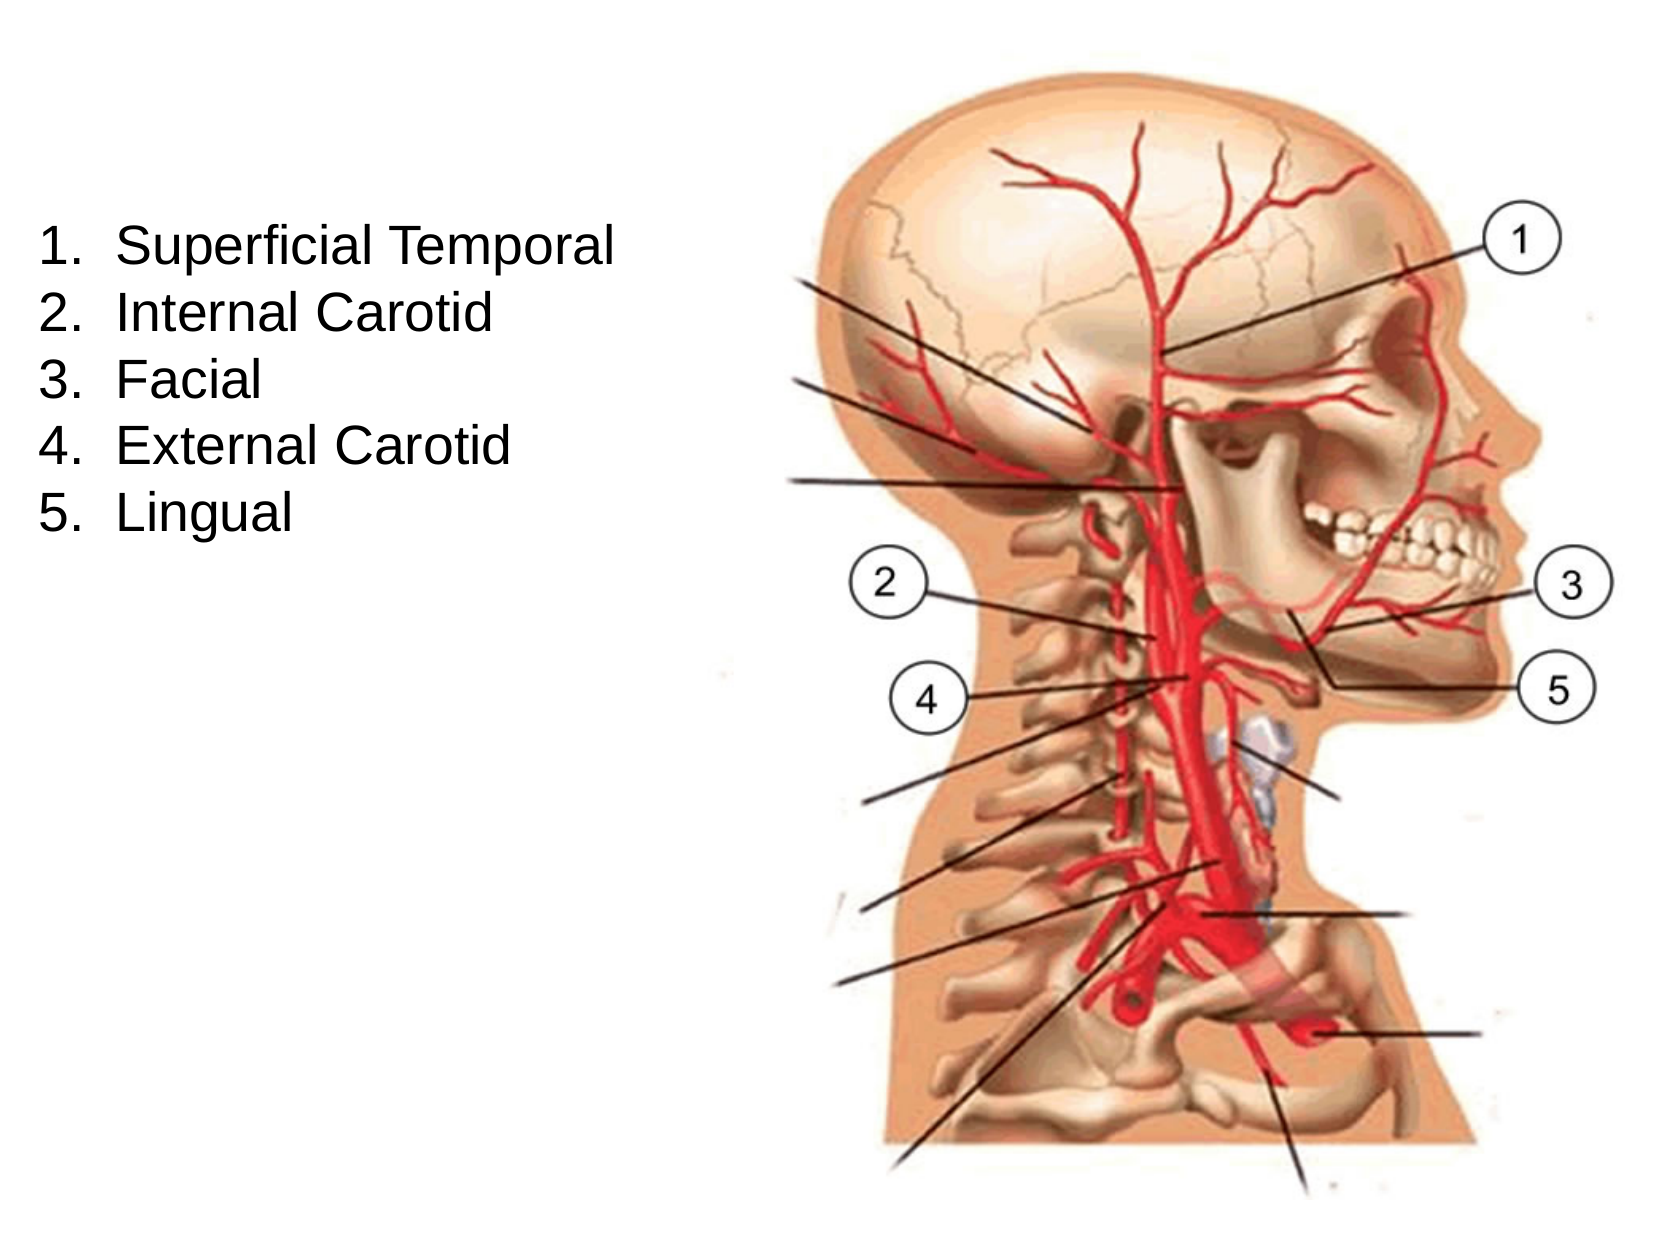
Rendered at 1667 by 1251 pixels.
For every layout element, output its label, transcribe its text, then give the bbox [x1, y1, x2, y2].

picture [683, 49, 1637, 1200]
text_box 1. Superficial Temporal 2. Internal Carotid 3. Facial 4. External Carotid 5. Lingual [32, 203, 674, 749]
